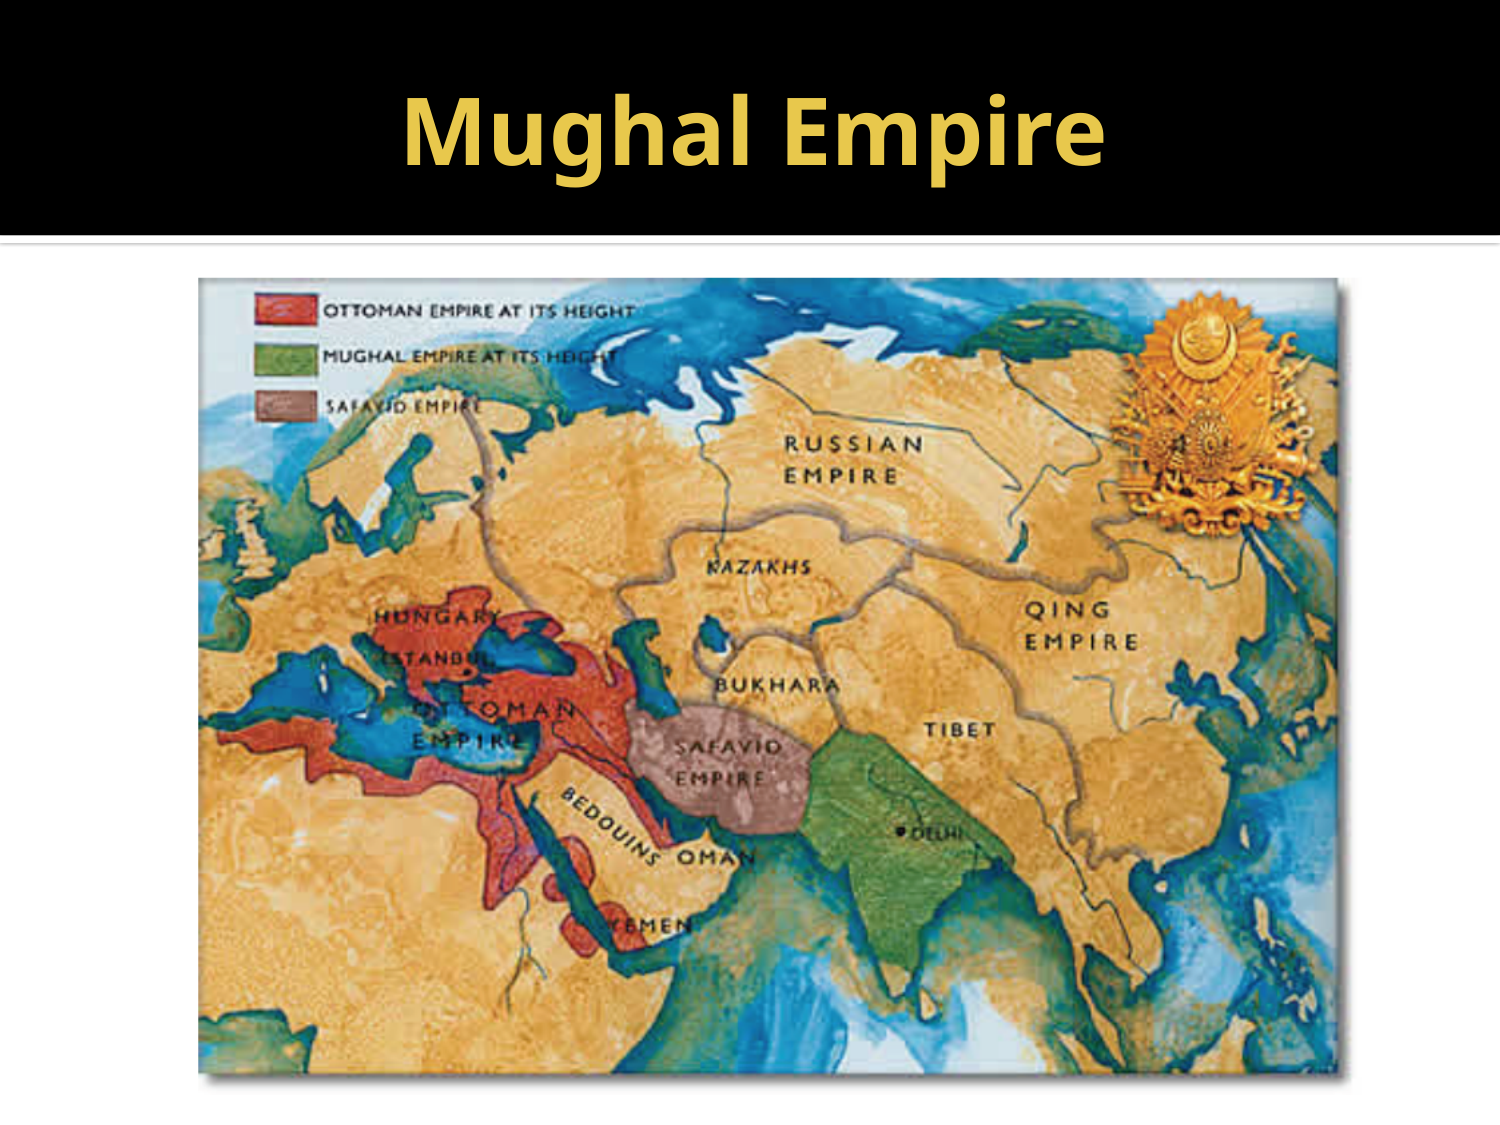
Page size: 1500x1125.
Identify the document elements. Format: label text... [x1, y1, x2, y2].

title Mughal Empire [75, 25, 1425, 231]
picture [185, 262, 1363, 1095]
